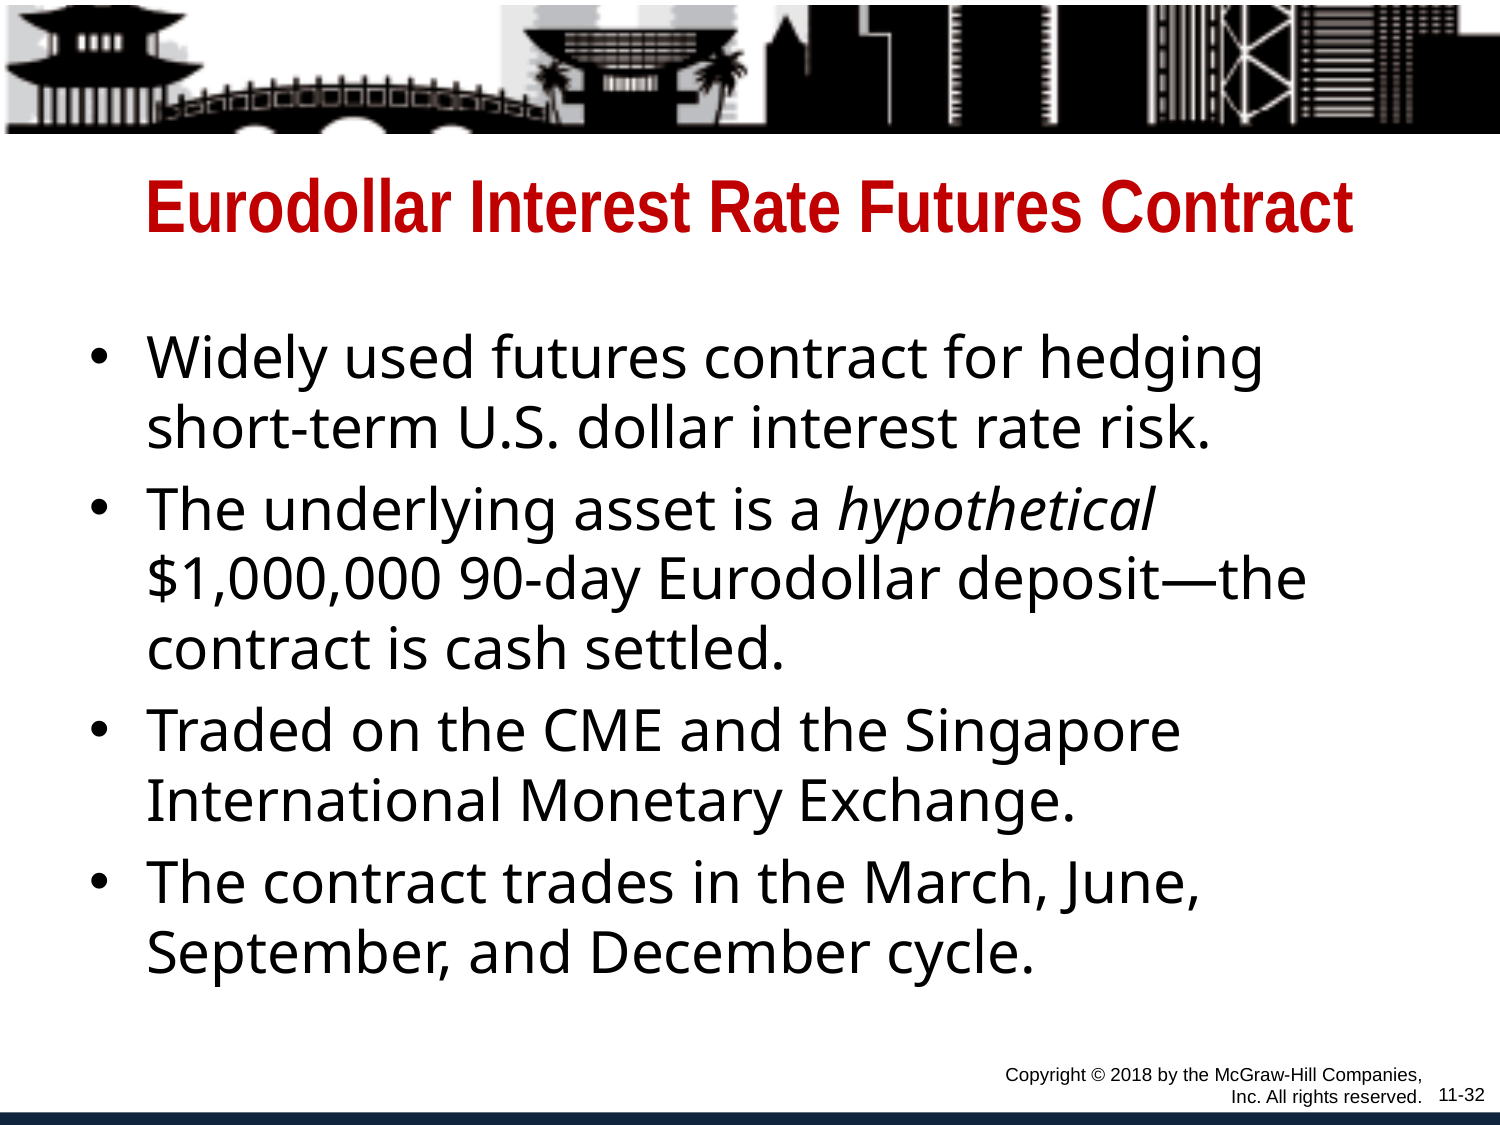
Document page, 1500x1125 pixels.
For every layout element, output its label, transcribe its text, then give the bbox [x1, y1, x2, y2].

footer Copyright © 2018 by the McGraw-Hill Companies, Inc. All rights reserved. [962, 1062, 1438, 1125]
text_box 11-32 [1412, 1074, 1500, 1125]
title Eurodollar Interest Rate Futures Contract [75, 149, 1425, 312]
list Widely used futures contract for hedging short-term U.S. dollar interest rate risk. The underlying asset is a hypothetical $1,000,000 90-day Eurodollar deposit—the contract is cash settled. Traded on the CME and the Singapore International Monetary Exchange. The contract trades in the March, June, September, and December cycle. [75, 312, 1425, 1055]
picture [0, 5, 1500, 134]
